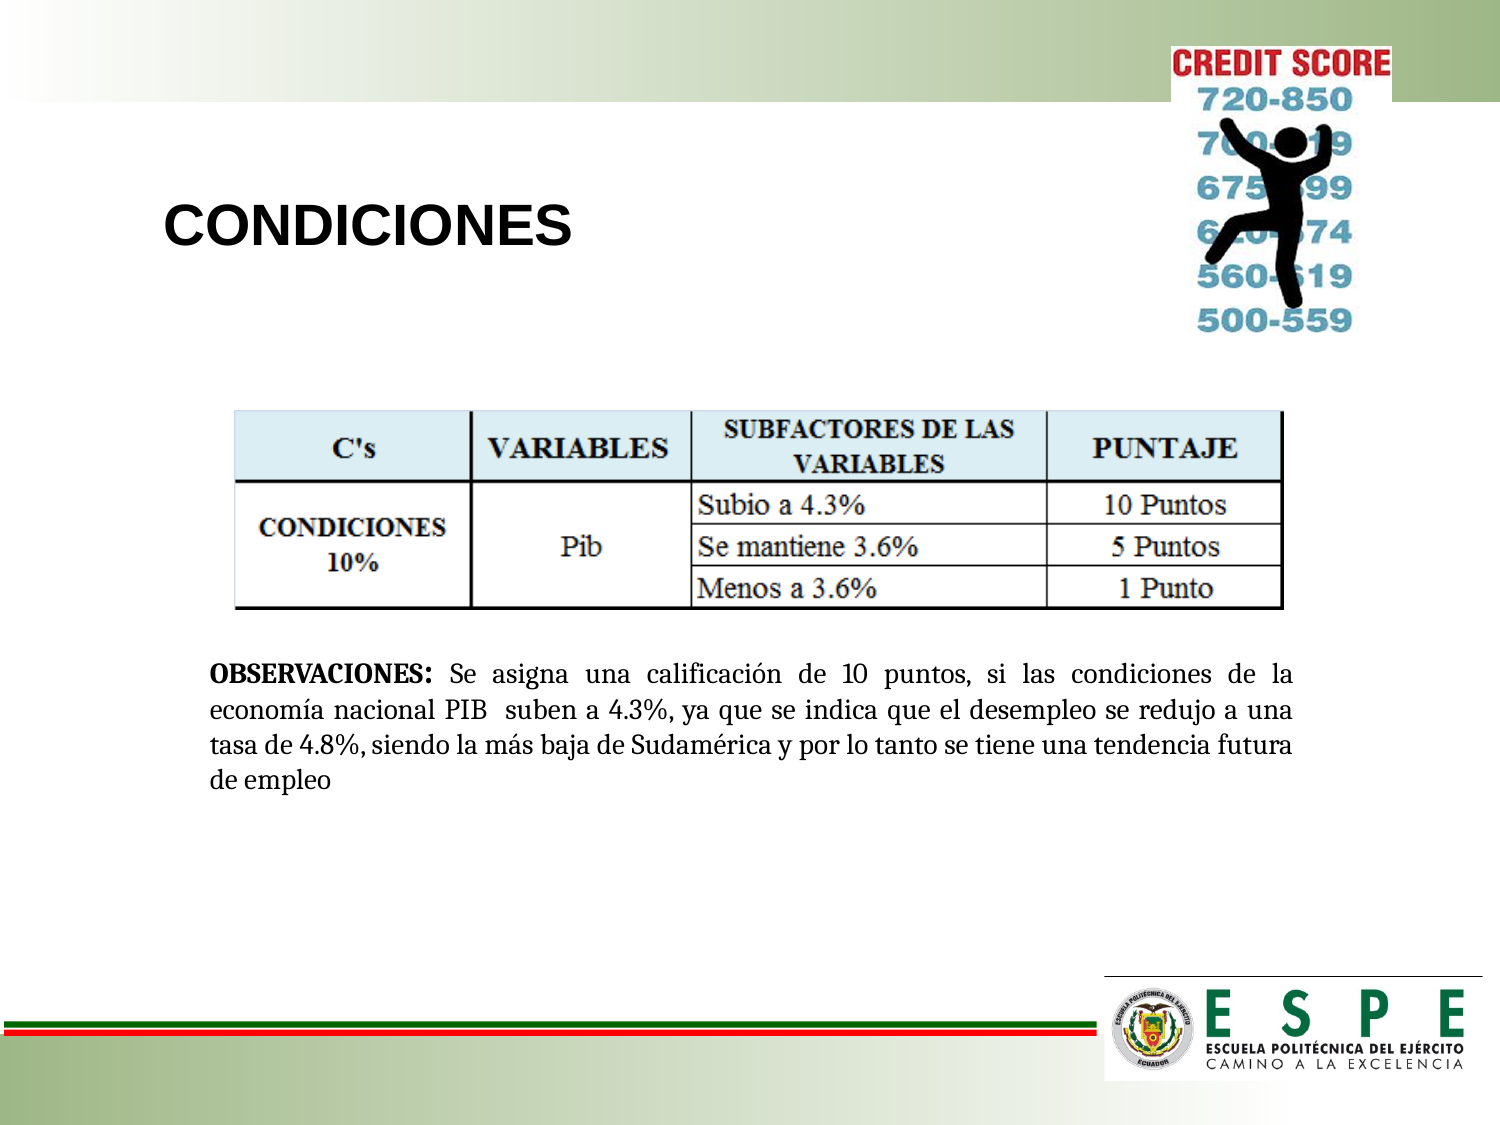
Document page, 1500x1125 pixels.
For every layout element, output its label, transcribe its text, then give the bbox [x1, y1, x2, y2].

picture [1104, 976, 1483, 1081]
picture [1171, 46, 1392, 333]
text_box Condiciones [148, 179, 605, 265]
picture [234, 409, 1284, 610]
text_box OBSERVACIONES: Se asigna una calificación de 10 puntos, si las condiciones de la economía nacional PIB suben a 4.3%, ya que se indica que el desempleo se redujo a una tasa de 4.8%, siendo la más baja de Sudamérica y por lo tanto se tiene una tendencia futura de empleo [194, 640, 1310, 803]
